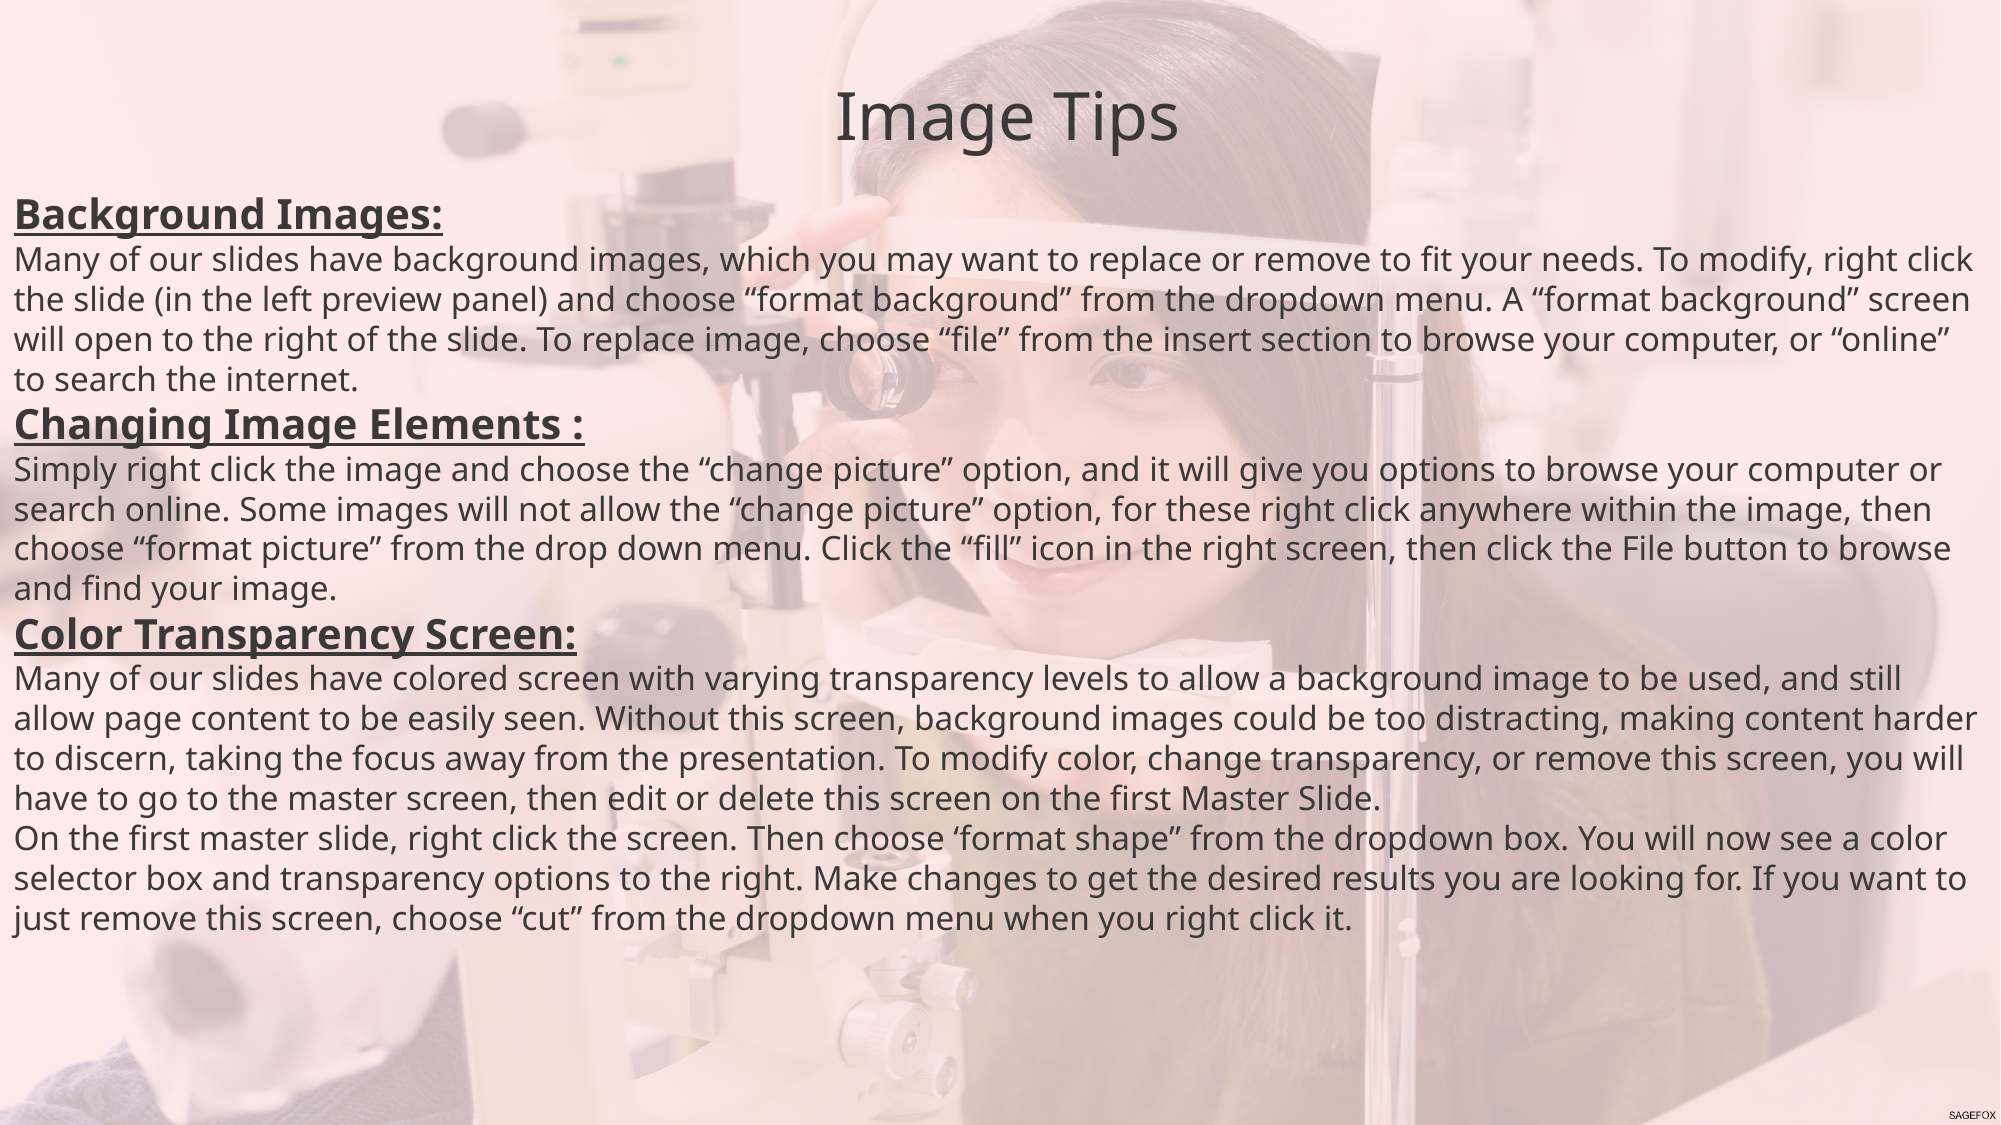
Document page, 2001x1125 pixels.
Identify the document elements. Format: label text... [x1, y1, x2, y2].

title Image Tips [597, 59, 1420, 177]
text_box Background Images: Many of our slides have background images, which you may want to replace or remove to fit your needs. To modify, right click the slide (in the left preview panel) and choose “format background” from the dropdown menu. A “format background” screen will open to the right of the slide. To replace image, choose “file” from the insert section to browse your computer, or “online” to search the internet. Changing Image Elements : Simply right click the image and choose the “change picture” option, and it will give you options to browse your computer or search online. Some images will not allow the “change picture” option, for these right click anywhere within the image, then choose “format picture” from the drop down menu. Click the “fill” icon in the right screen, then click the File button to browse and find your image. Color Transparency Screen: Many of our slides have colored screen with varying transparency levels to allow a background image to be used, and still allow page content to be easily seen. Without this screen, background images could be too distracting, making content harder to discern, taking the focus away from the presentation. To modify color, change transparency, or remove this screen, you will have to go to the master screen, then edit or delete this screen on the first Master Slide. On the first master slide, right click the screen. Then choose ‘format shape” from the dropdown box. You will now see a color selector box and transparency options to the right. Make changes to get the desired results you are looking for. If you want to just remove this screen, choose “cut” from the dropdown menu when you right click it. [0, 0, 2000, 1125]
